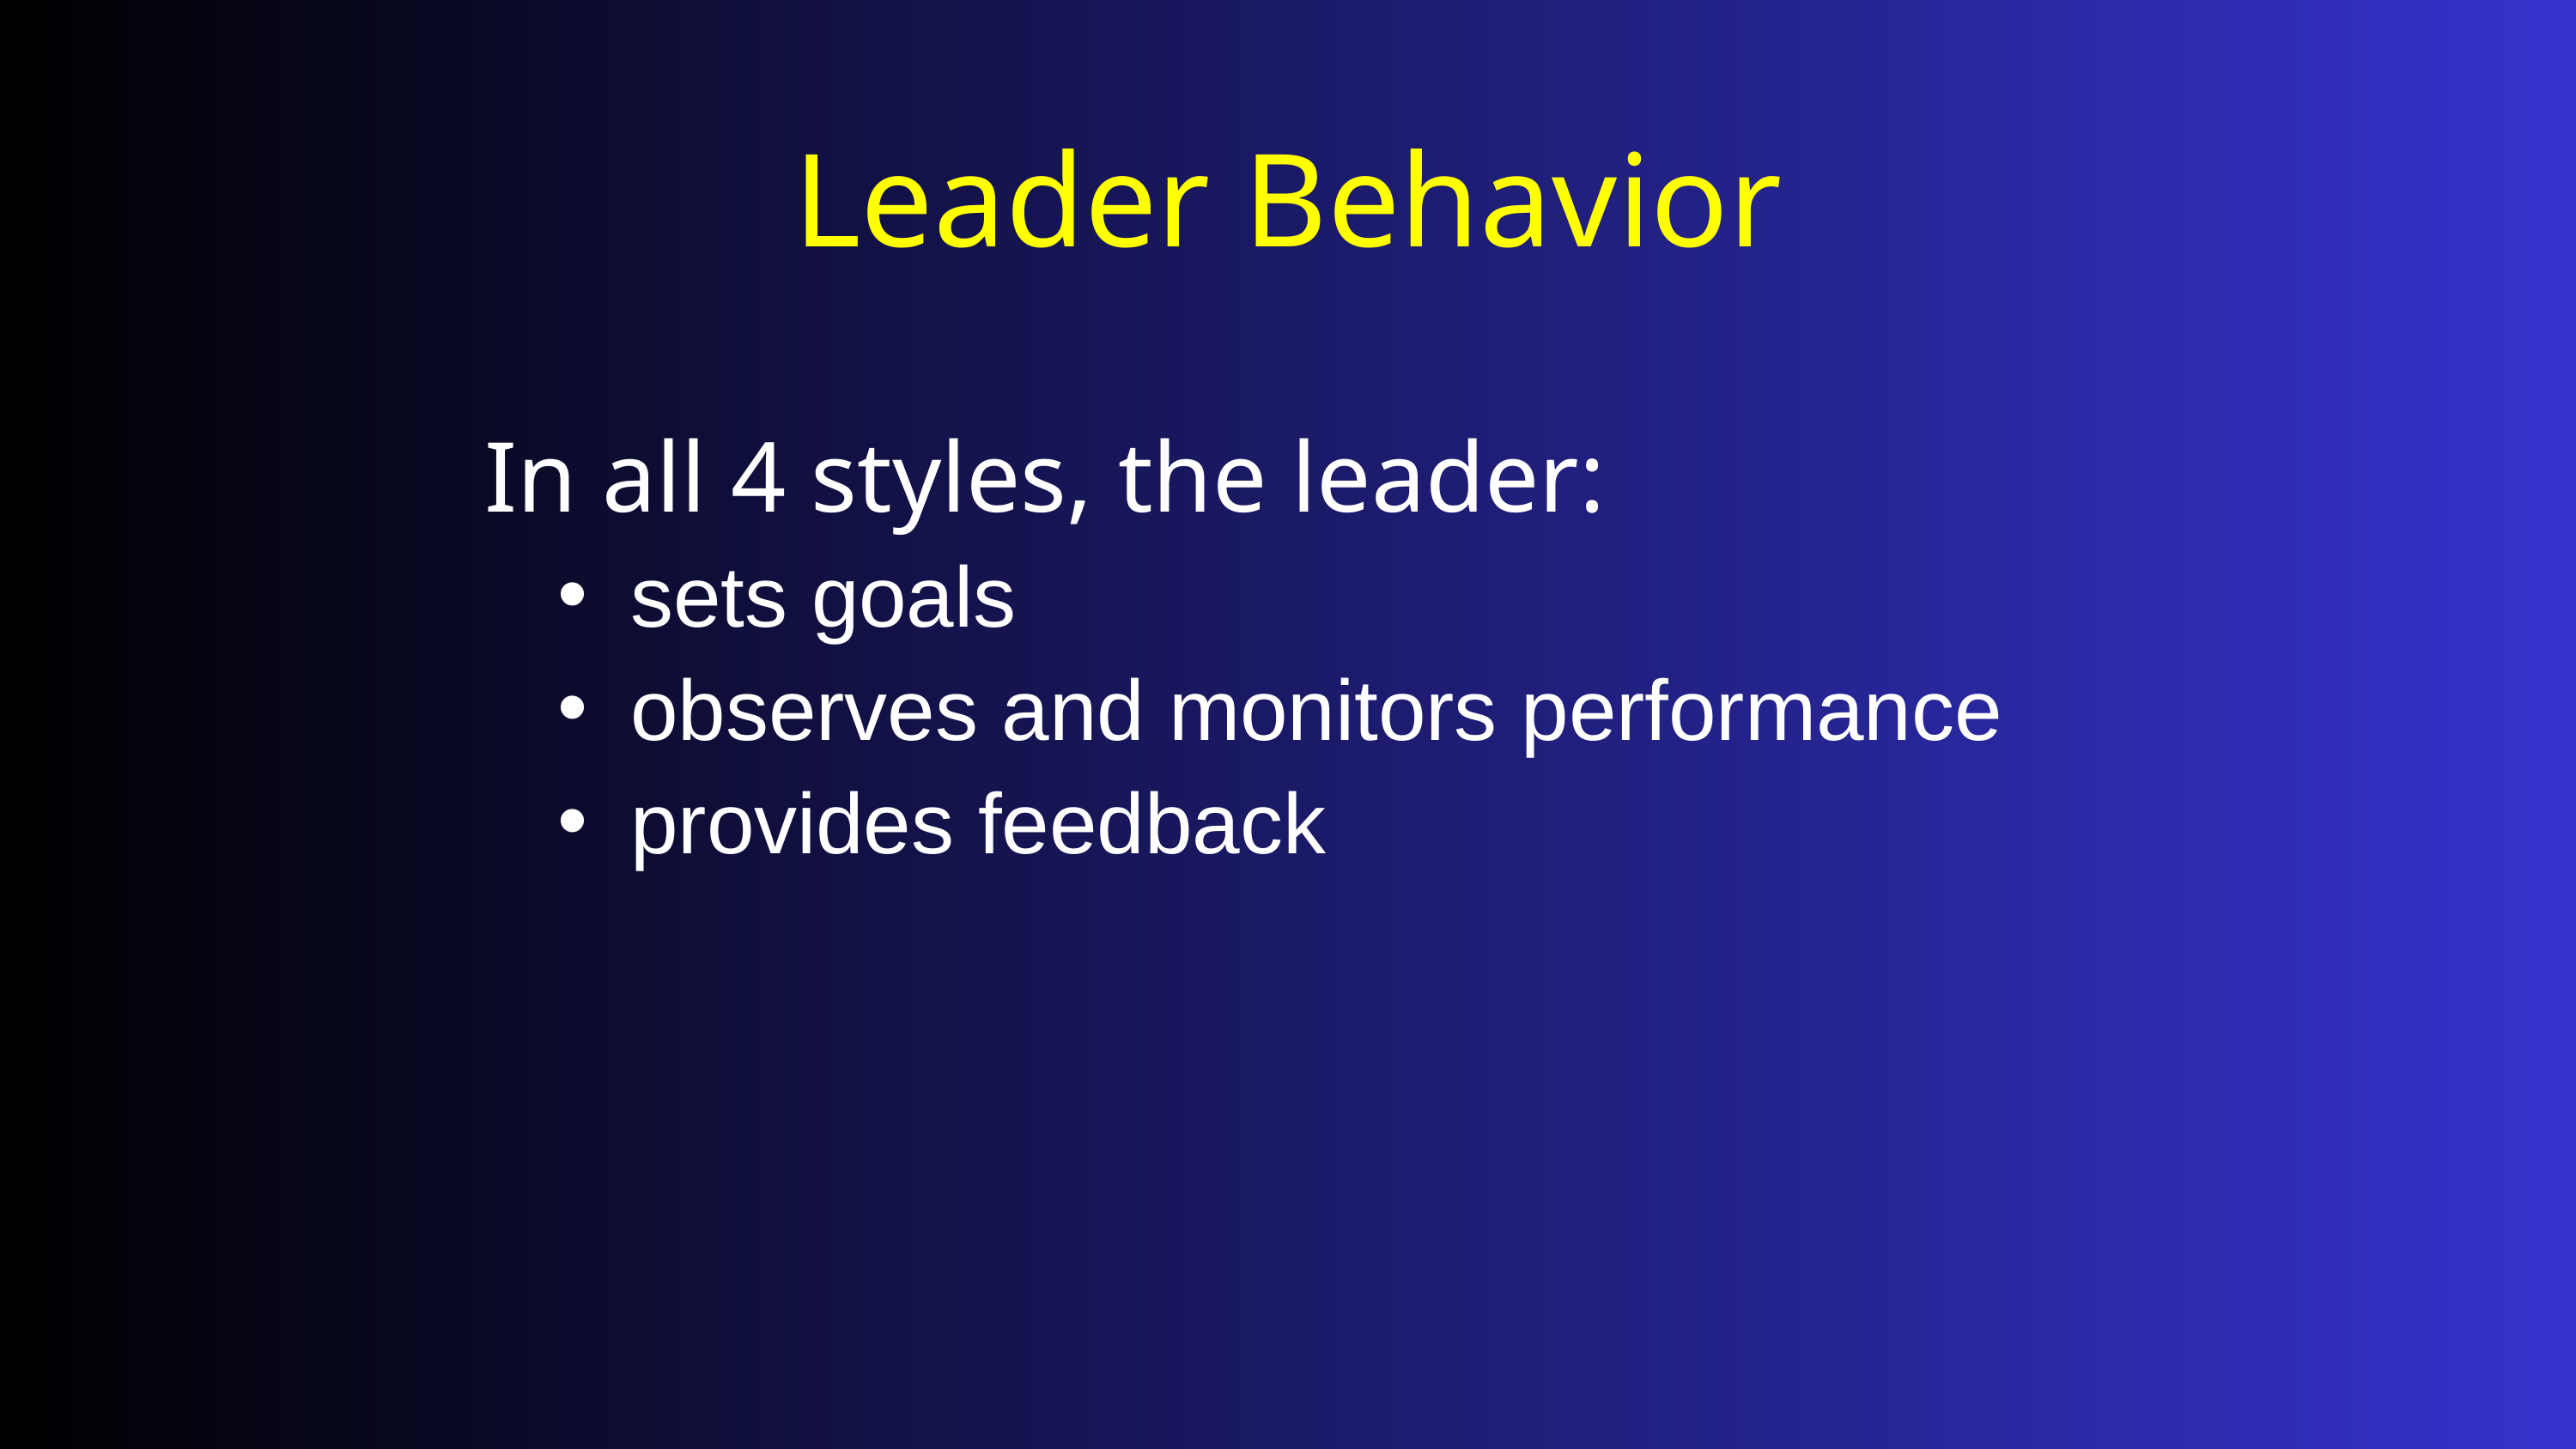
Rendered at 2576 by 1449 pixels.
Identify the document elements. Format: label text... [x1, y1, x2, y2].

text_box In all 4 styles, the leader: sets goals observes and monitors performance provides feedback [484, 403, 2092, 871]
text_box Leader Behavior [484, 118, 2092, 273]
